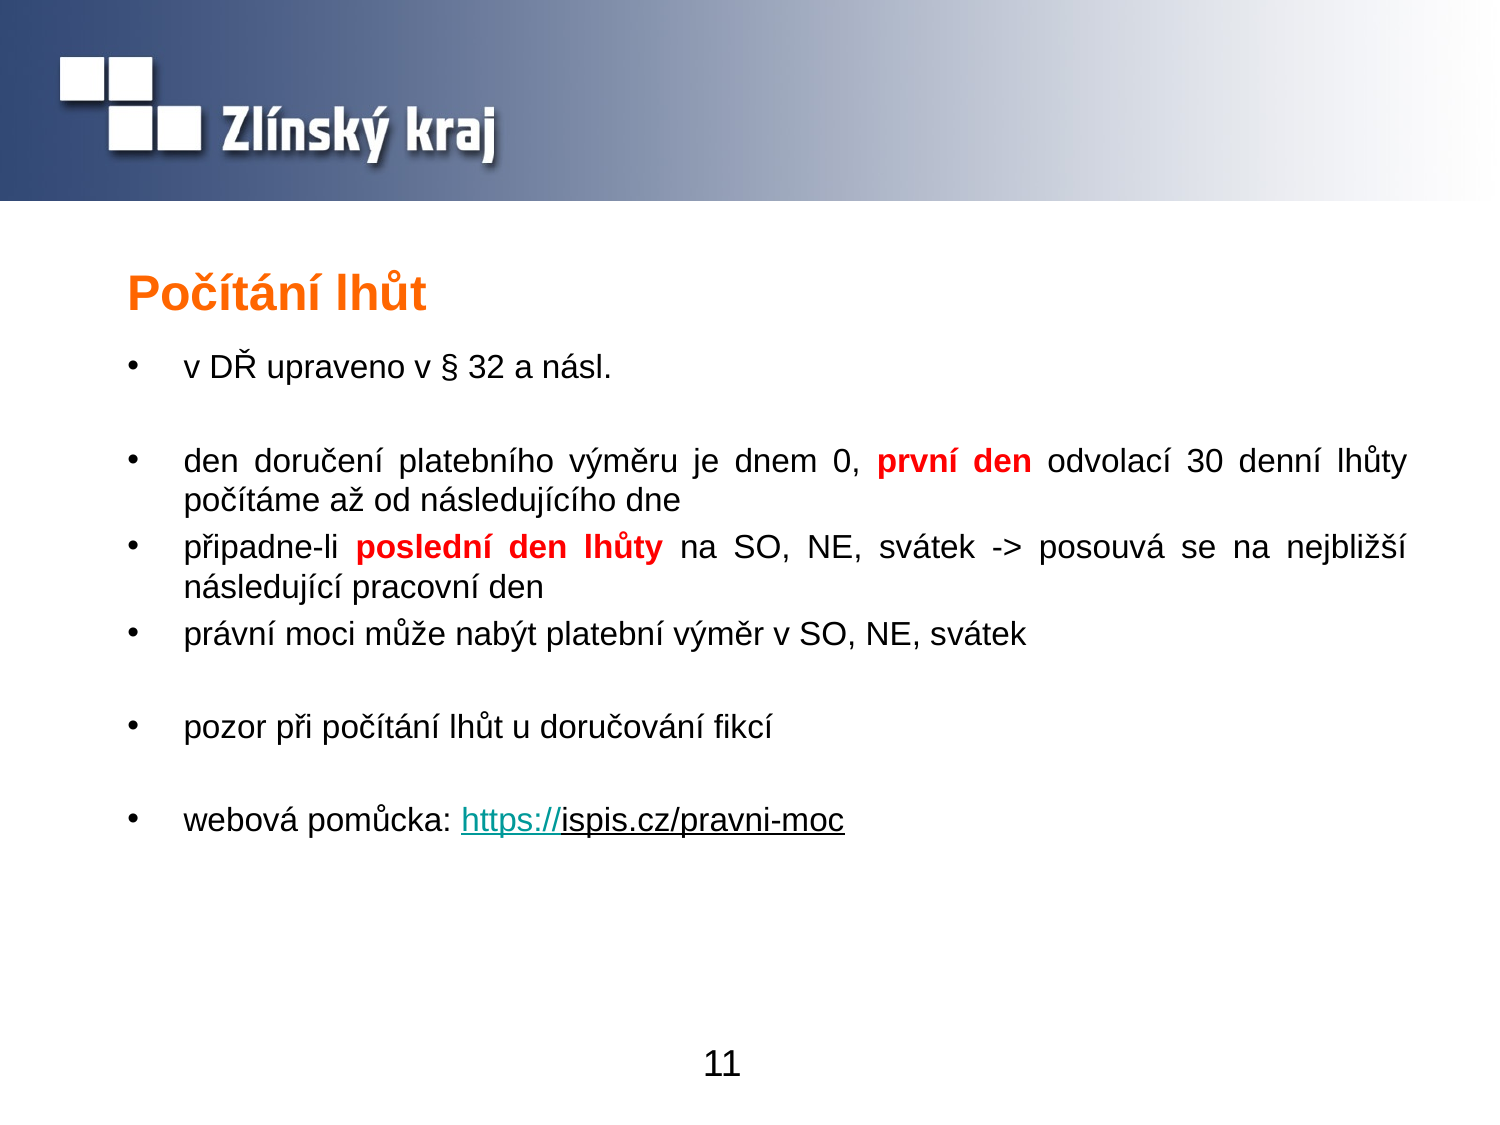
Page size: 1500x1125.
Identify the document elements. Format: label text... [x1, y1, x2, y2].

picture [0, 0, 1500, 201]
title Počítání lhůt [111, 243, 1424, 337]
list v DŘ upraveno v § 32 a násl. den doručení platebního výměru je dnem 0, první den odvolací 30 denní lhůty počítáme až od následujícího dne připadne-li poslední den lhůty na SO, NE, svátek -> posouvá se na nejbližší následující pracovní den právní moci může nabýt platební výměr v SO, NE, svátek pozor při počítání lhůt u doručování fikcí webová pomůcka: https://ispis.cz/pravni-moc [111, 337, 1424, 965]
